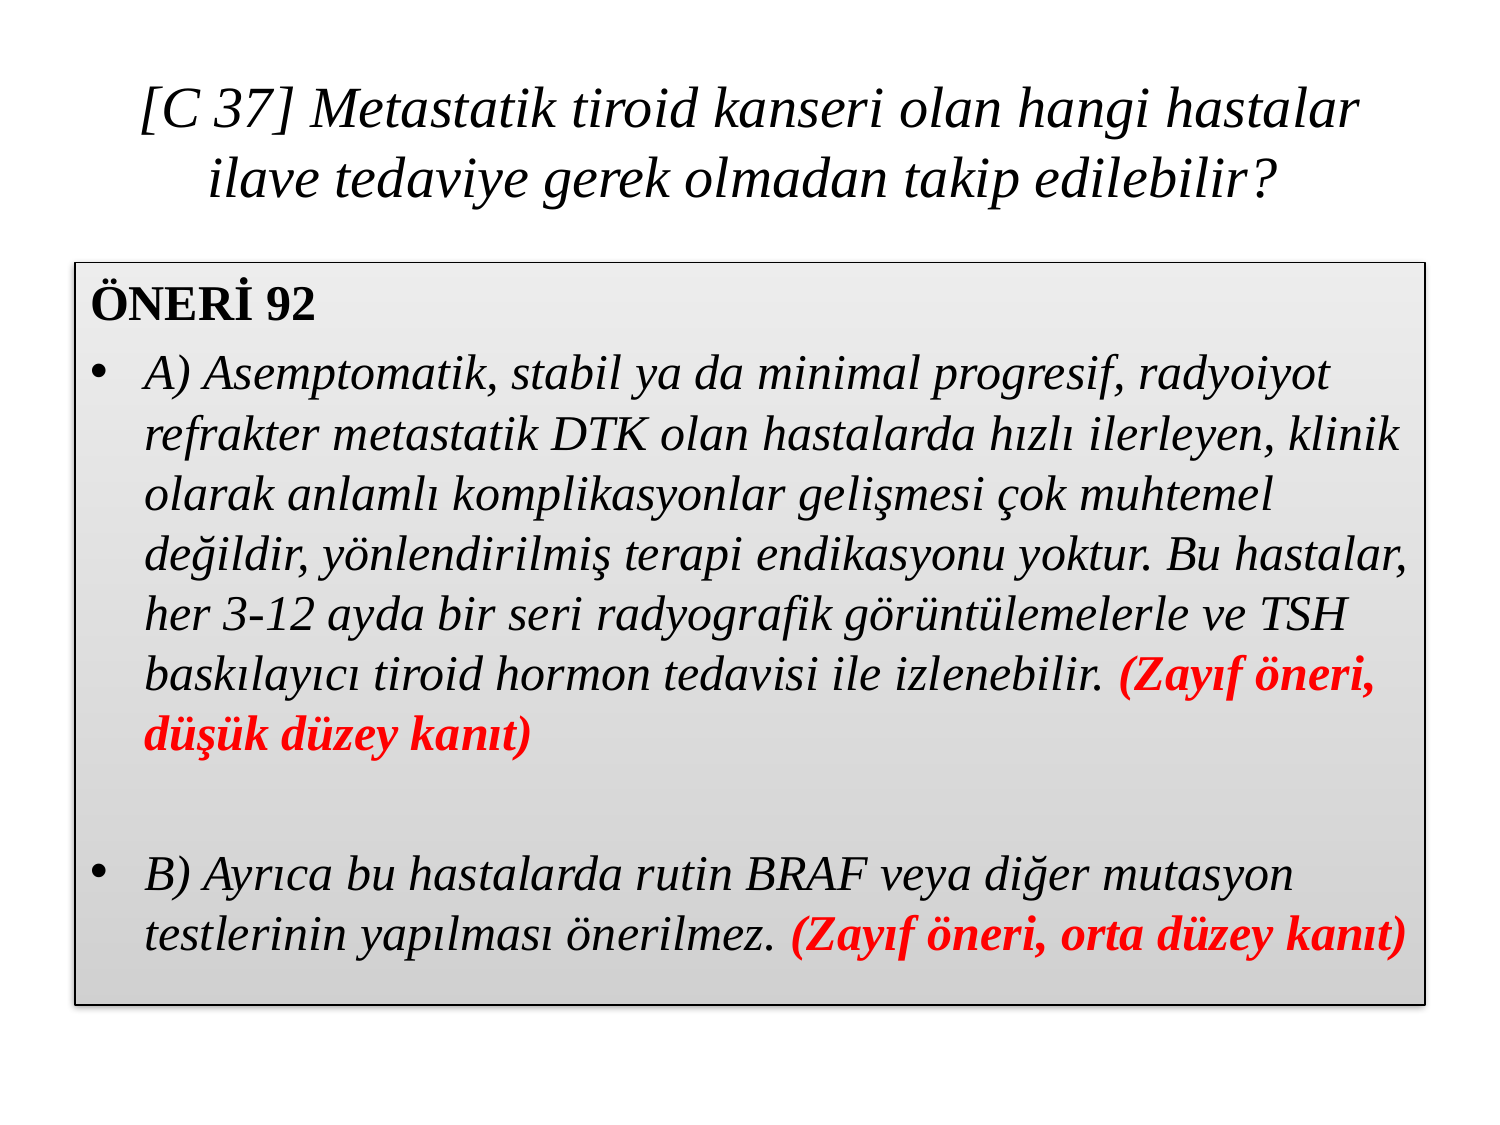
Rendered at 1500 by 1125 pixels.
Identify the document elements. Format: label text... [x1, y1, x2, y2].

title [C 37] Metastatik tiroid kanseri olan hangi hastalar ilave tedaviye gerek olmadan takip edilebilir? [75, 45, 1425, 233]
list ÖNERİ 92 A) Asemptomatik, stabil ya da minimal progresif, radyoiyot refrakter metastatik DTK olan hastalarda hızlı ilerleyen, klinik olarak anlamlı komplikasyonlar gelişmesi çok muhtemel değildir, yönlendirilmiş terapi endikasyonu yoktur. Bu hastalar, her 3-12 ayda bir seri radyografik görüntülemelerle ve TSH baskılayıcı tiroid hormon tedavisi ile izlenebilir. (Zayıf öneri, düşük düzey kanıt) B) Ayrıca bu hastalarda rutin BRAF veya diğer mutasyon testlerinin yapılması önerilmez. (Zayıf öneri, orta düzey kanıt) [74, 262, 1426, 1006]
